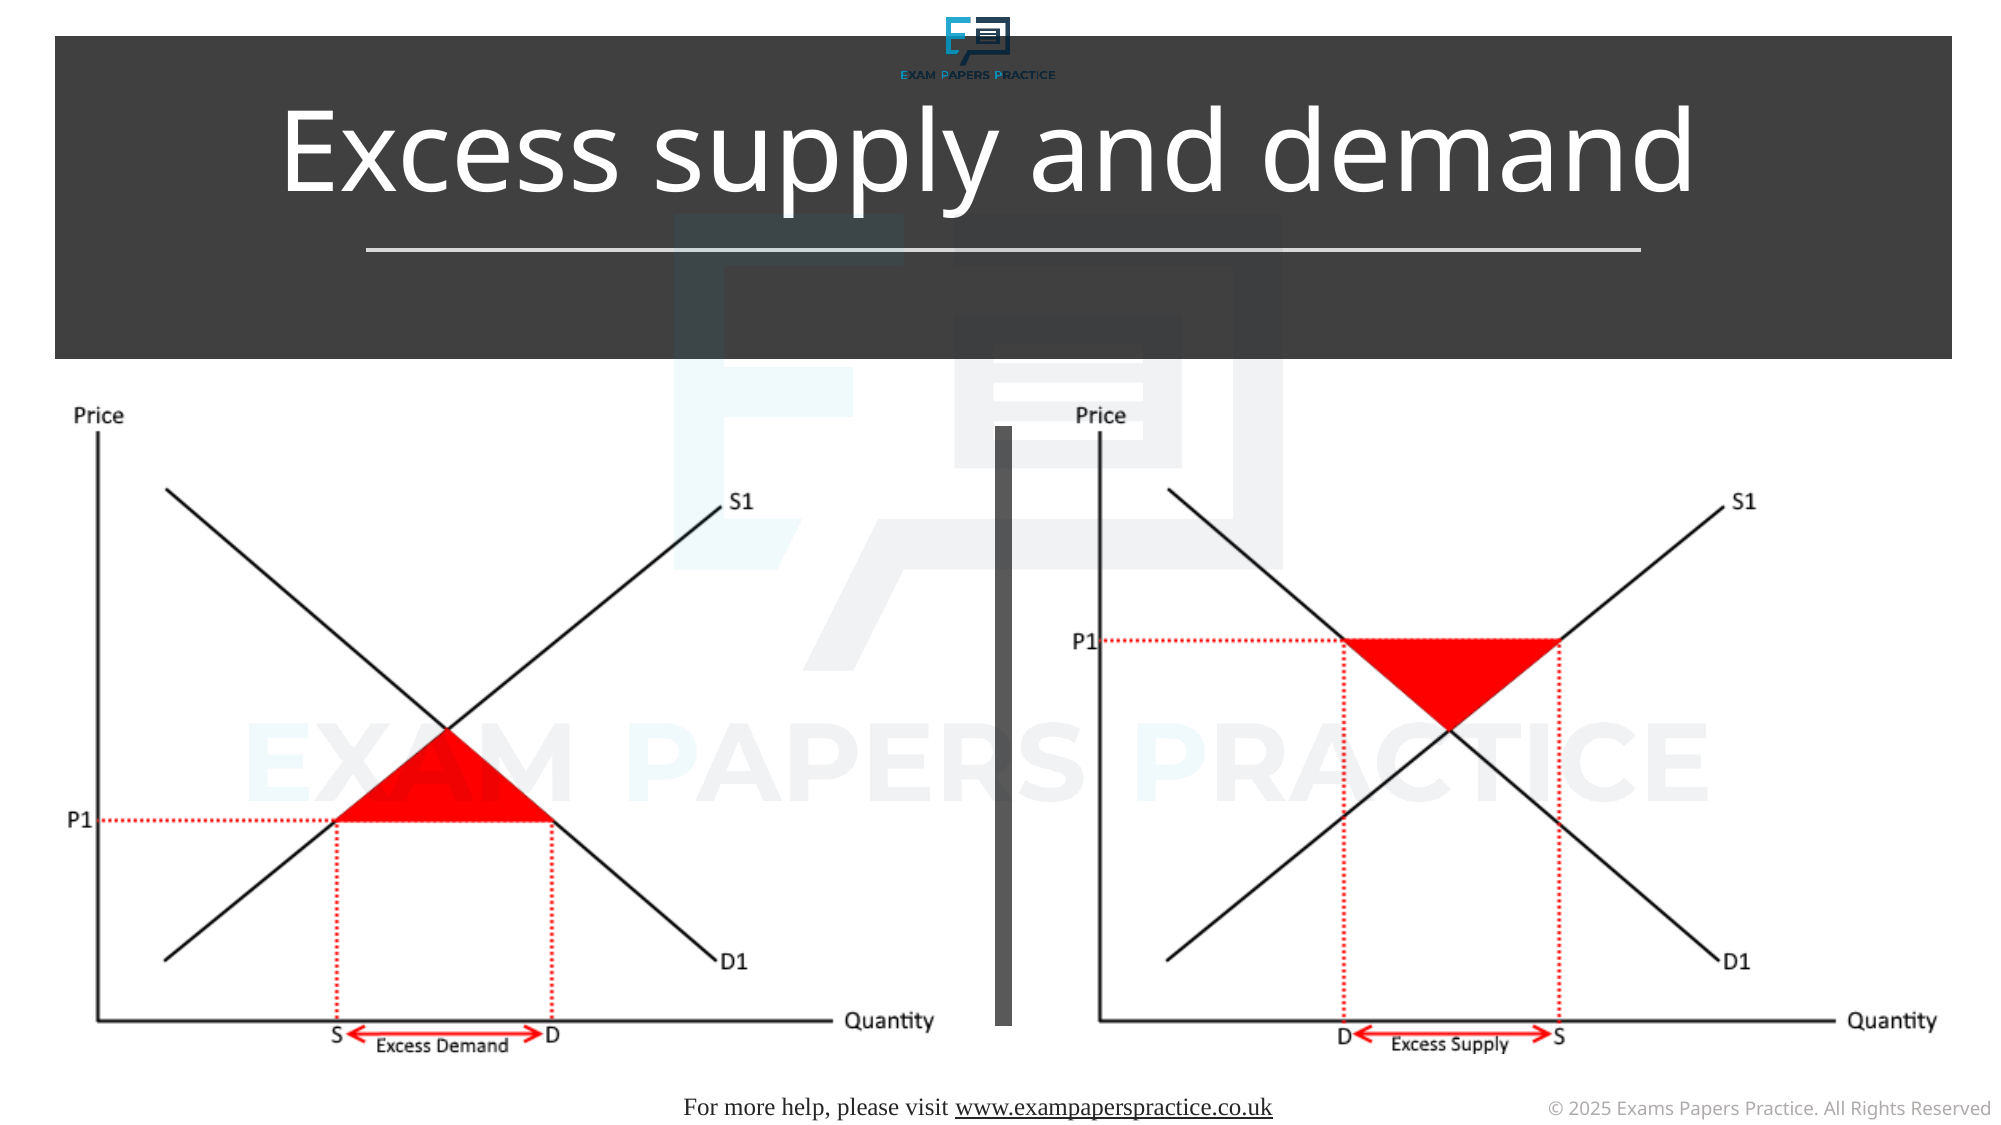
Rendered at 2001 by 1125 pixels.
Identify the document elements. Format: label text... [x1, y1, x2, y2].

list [56, 398, 948, 1054]
text_box © 2025 Exams Papers Practice. All Rights Reserved [1519, 1088, 2000, 1125]
picture [249, 214, 1951, 1054]
text_box [64, 45, 901, 350]
title Excess supply and demand [89, 71, 1917, 224]
text_box [1055, 45, 1942, 350]
picture [901, 17, 1055, 79]
text_box For more help, please visit www.exampaperspractice.co.uk [646, 1083, 1310, 1122]
